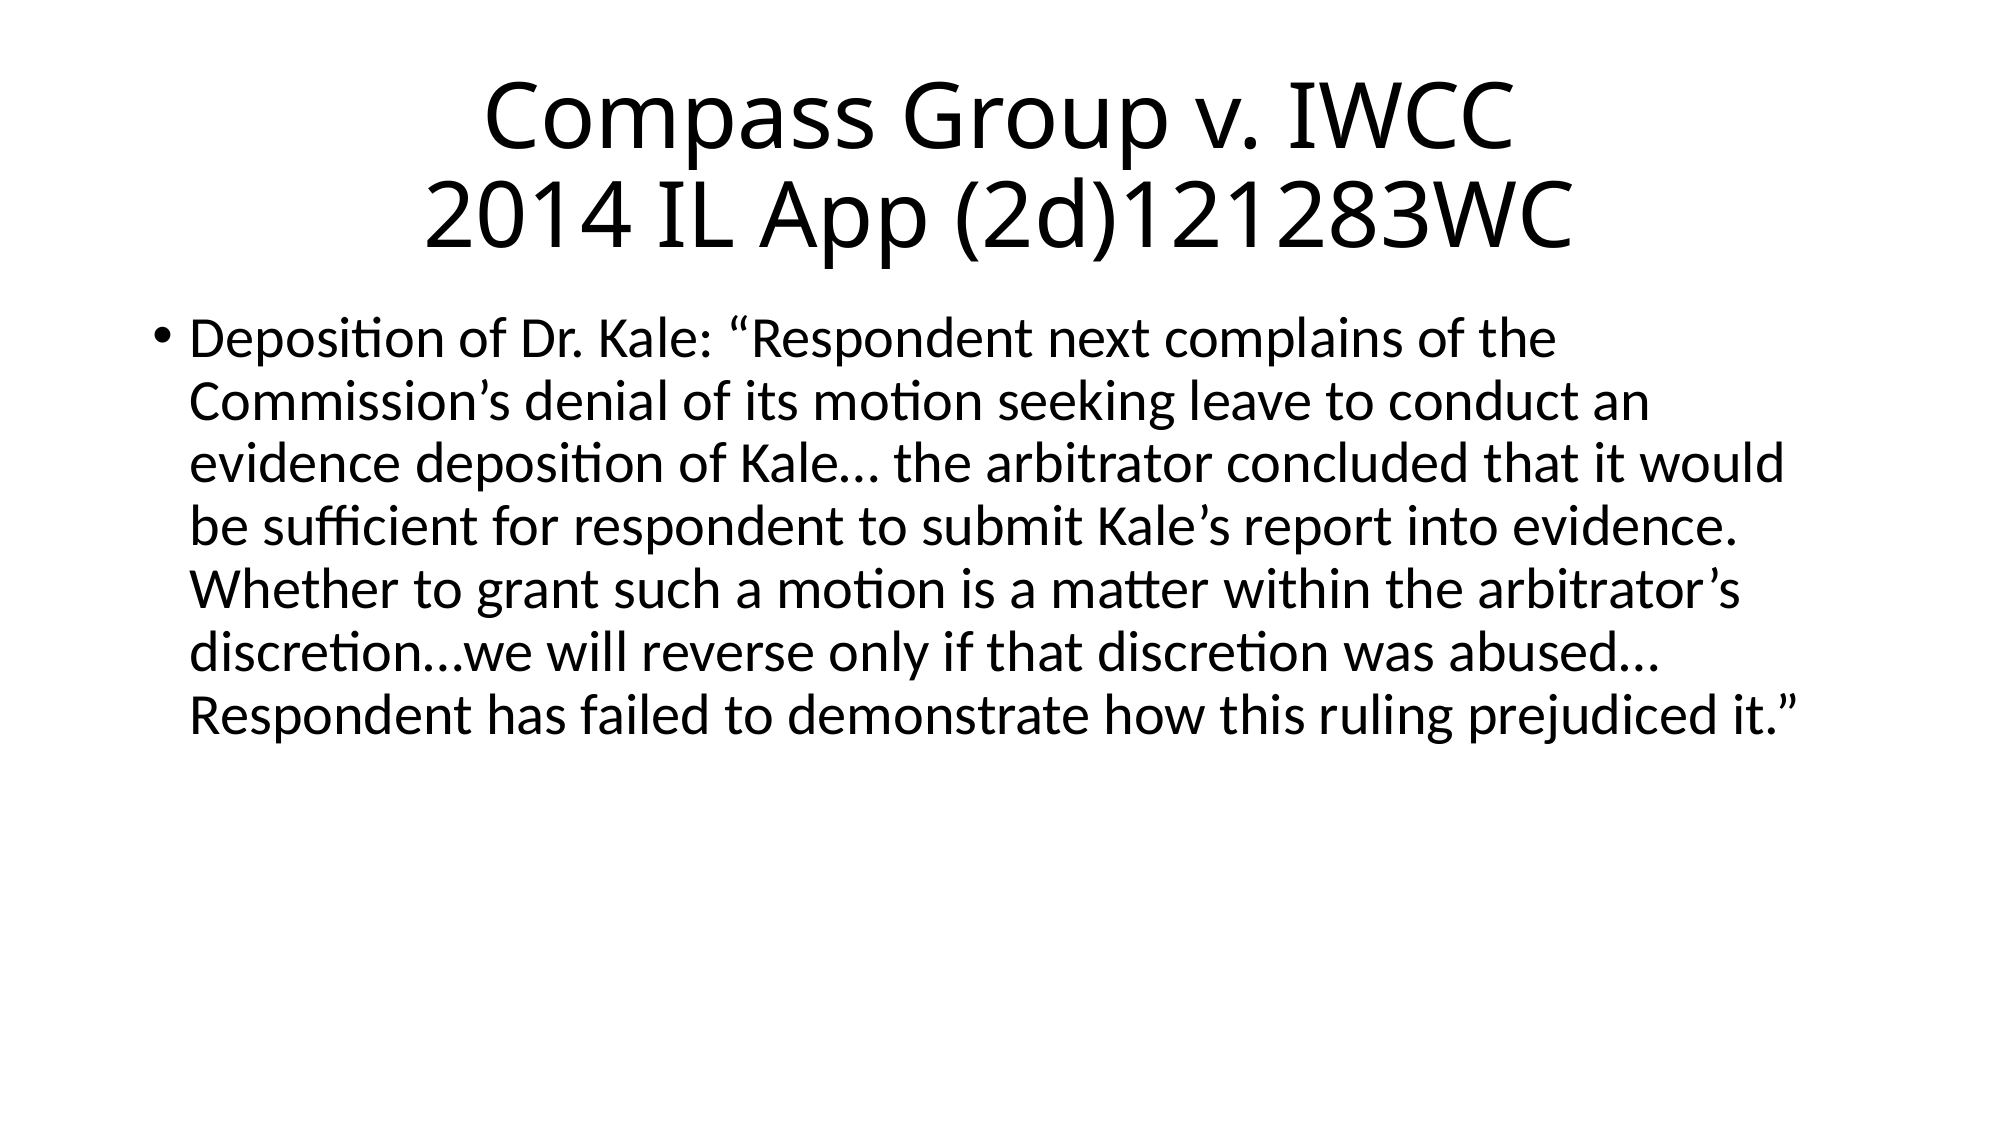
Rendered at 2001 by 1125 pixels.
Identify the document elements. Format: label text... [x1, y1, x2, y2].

list Deposition of Dr. Kale: “Respondent next complains of the Commission’s denial of its motion seeking leave to conduct an evidence deposition of Kale… the arbitrator concluded that it would be sufficient for respondent to submit Kale’s report into evidence. Whether to grant such a motion is a matter within the arbitrator’s discretion…we will reverse only if that discretion was abused… Respondent has failed to demonstrate how this ruling prejudiced it.” [137, 299, 1863, 1014]
title Compass Group v. IWCC 2014 IL App (2d)121283WC [137, 59, 1863, 278]
